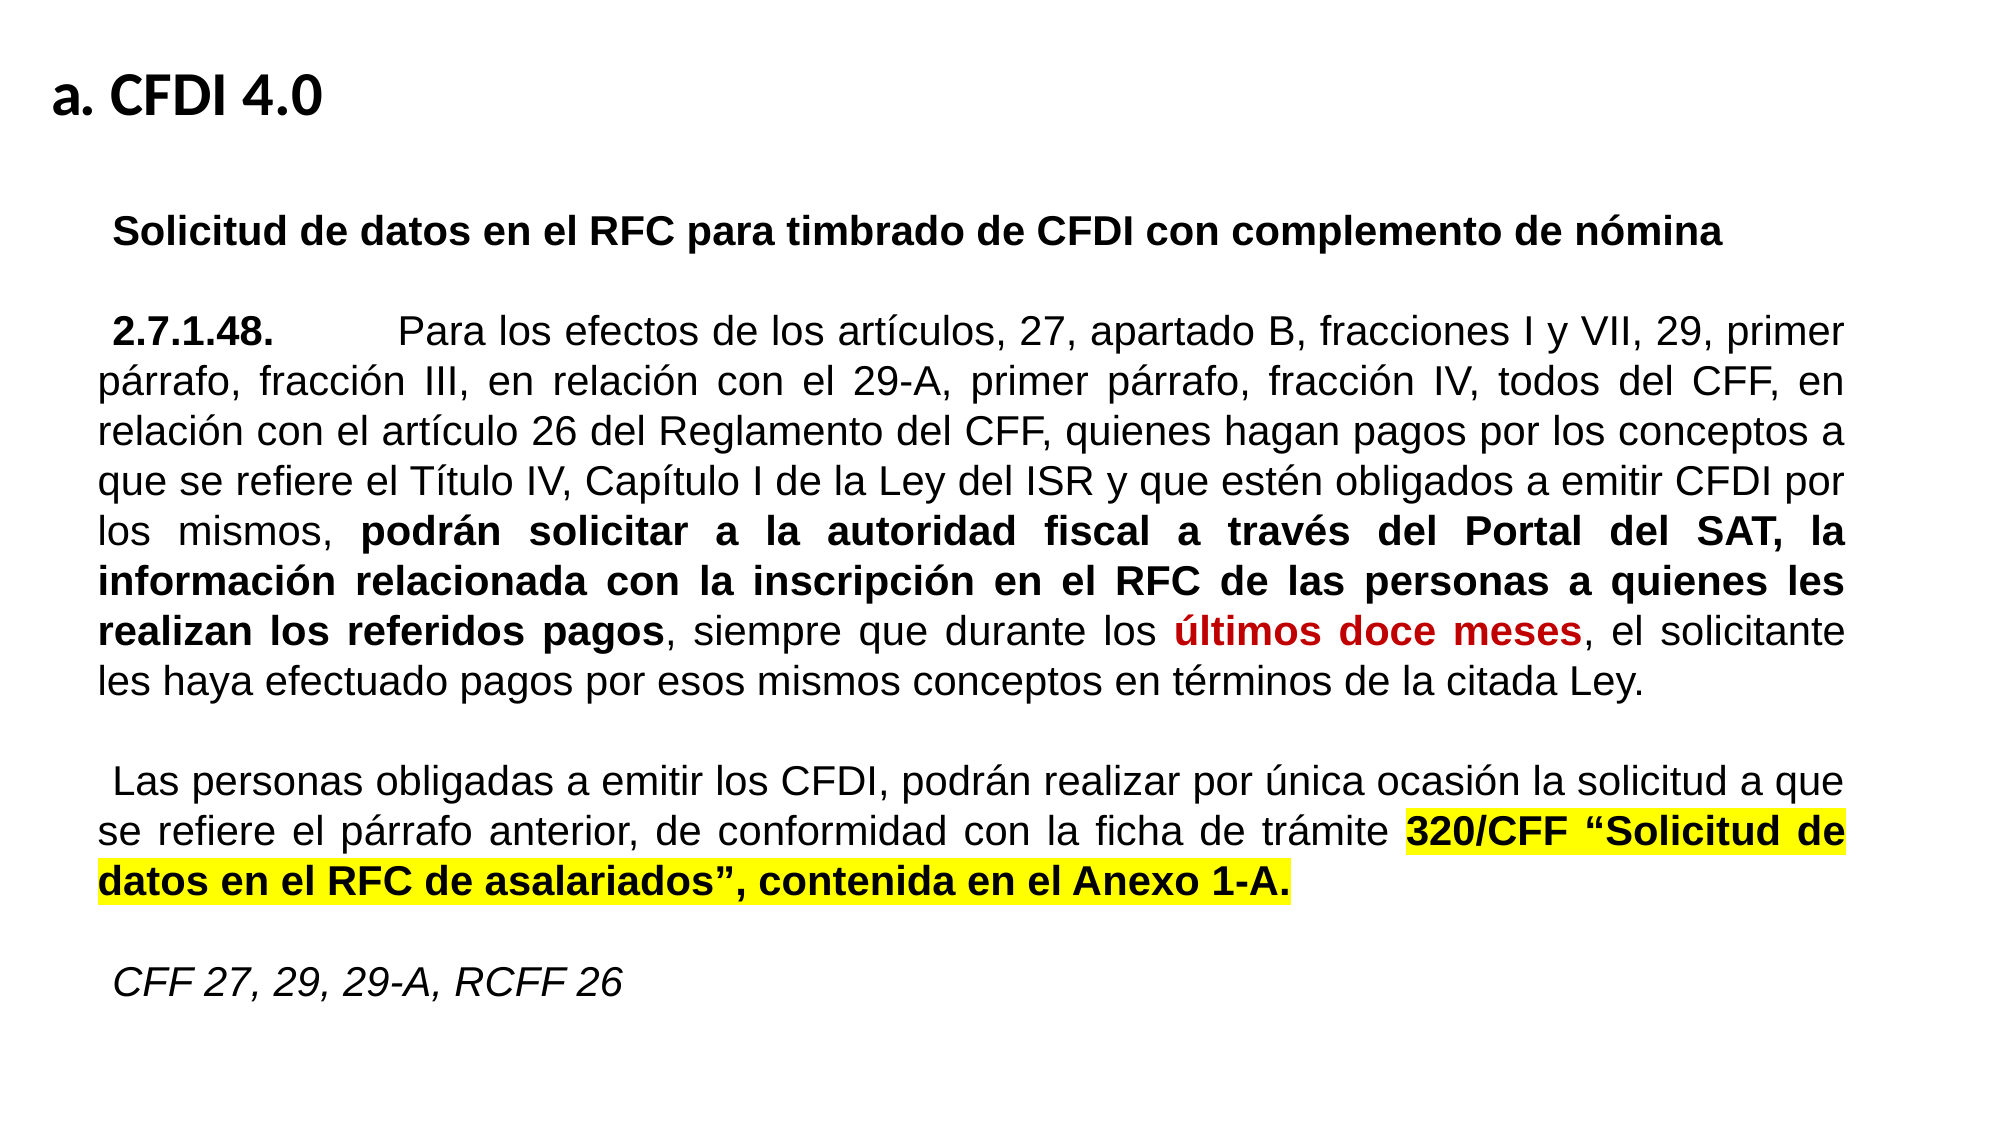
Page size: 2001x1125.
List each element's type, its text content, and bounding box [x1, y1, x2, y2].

text_box a. CFDI 4.0 [49, 50, 1385, 128]
text_box Solicitud de datos en el RFC para timbrado de CFDI con complemento de nómina 2.7.1.48. Para los efectos de los artículos, 27, apartado B, fracciones I y VII, 29, primer párrafo, fracción III, en relación con el 29-A, primer párrafo, fracción IV, todos del CFF, en relación con el artículo 26 del Reglamento del CFF, quienes hagan pagos por los conceptos a que se refiere el Título IV, Capítulo I de la Ley del ISR y que estén obligados a emitir CFDI por los mismos, podrán solicitar a la autoridad fiscal a través del Portal del SAT, la información relacionada con la inscripción en el RFC de las personas a quienes les realizan los referidos pagos, siempre que durante los últimos doce meses, el solicitante les haya efectuado pagos por esos mismos conceptos en términos de la citada Ley. Las personas obligadas a emitir los CFDI, podrán realizar por única ocasión la solicitud a que se refiere el párrafo anterior, de conformidad con la ficha de trámite 320/CFF “Solicitud de datos en el RFC de asalariados”, contenida en el Anexo 1-A. CFF 27, 29, 29-A, RCFF 26 [53, 196, 1861, 1012]
